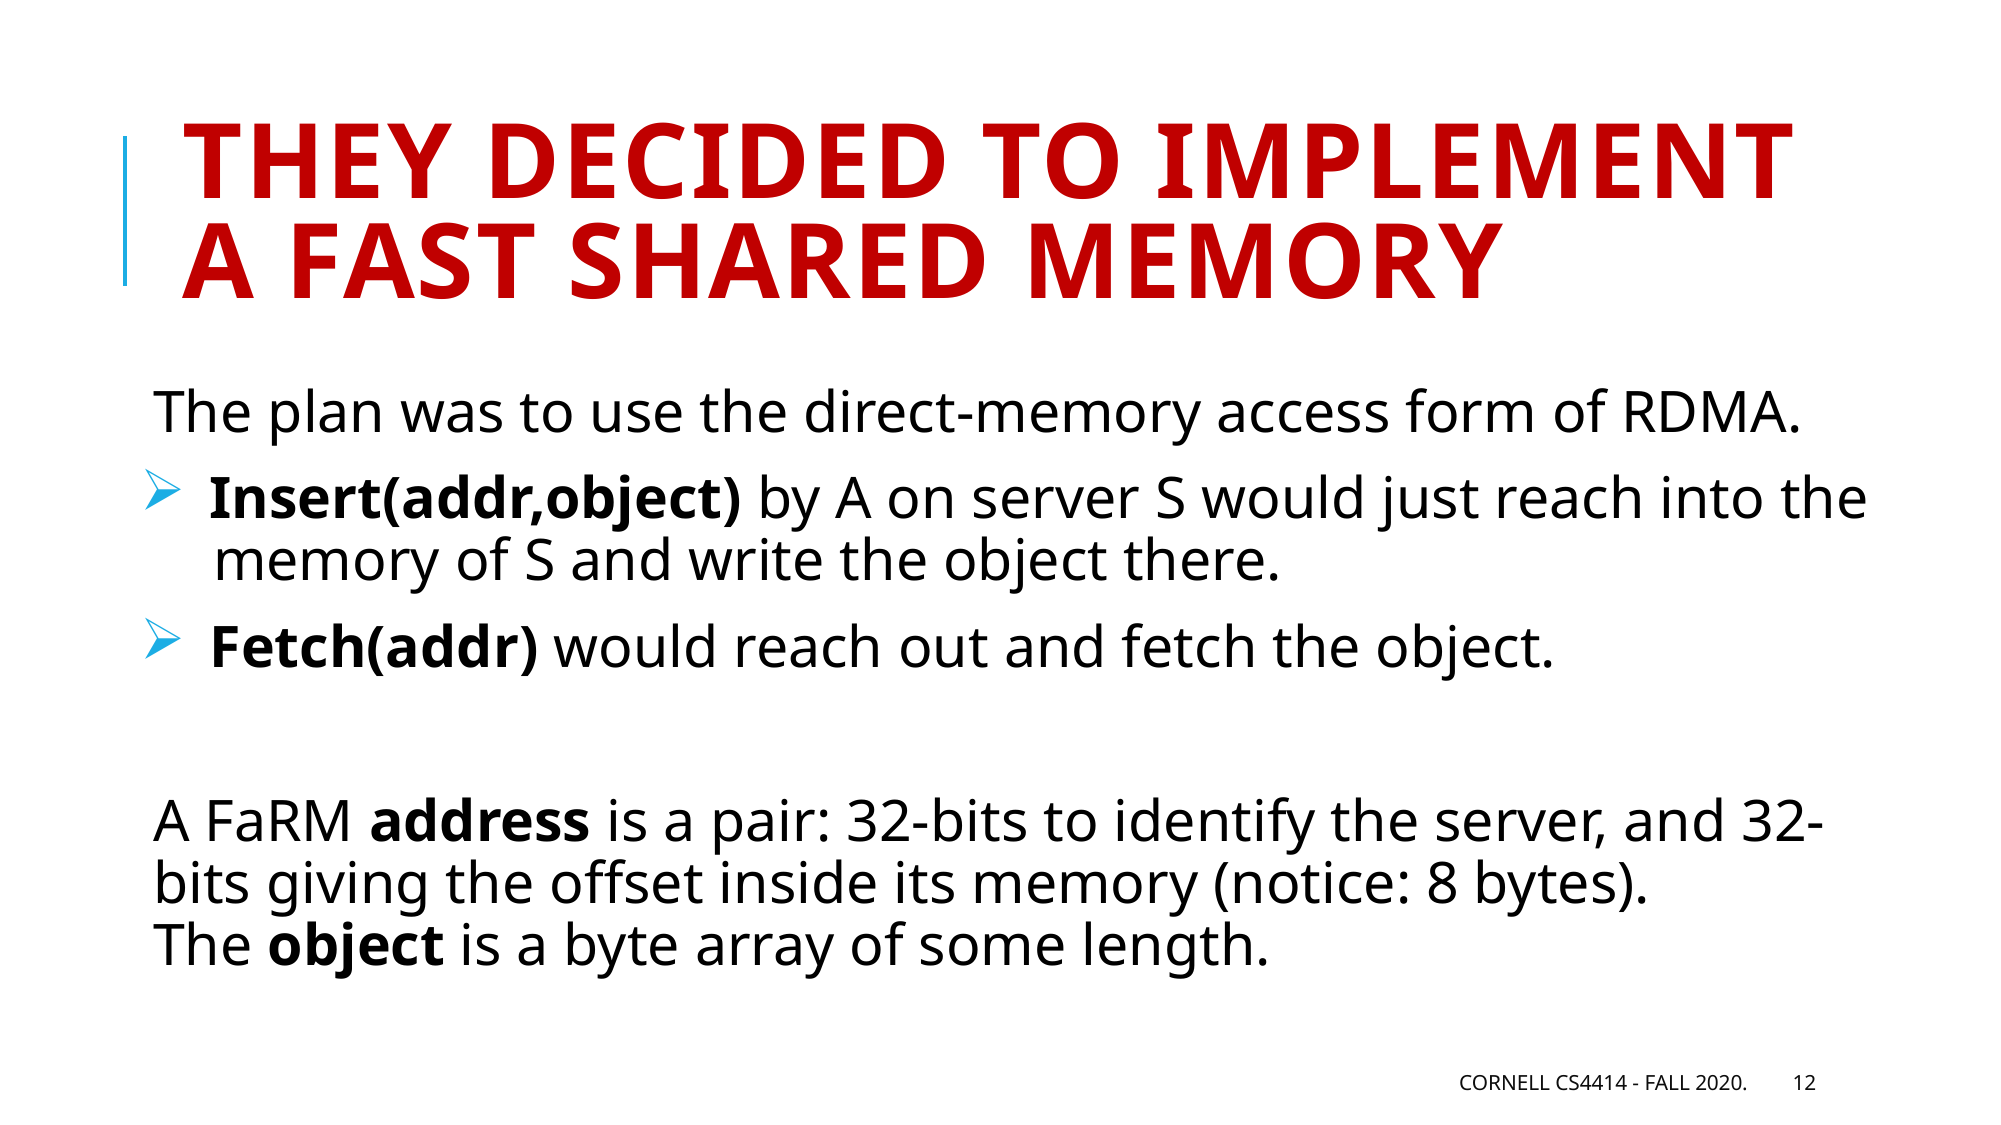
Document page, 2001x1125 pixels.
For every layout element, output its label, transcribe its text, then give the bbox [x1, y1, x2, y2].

slide_number 12 [1777, 1061, 1938, 1107]
title They decided to implement a Fast shared memory [168, 96, 1914, 342]
footer Cornell CS4414 - Fall 2020. [794, 1061, 1763, 1107]
list The plan was to use the direct-memory access form of RDMA. Insert(addr,object) by A on server S would just reach into the memory of S and write the object there. Fetch(addr) would reach out and fetch the object. A FaRM address is a pair: 32-bits to identify the server, and 32-bits giving the offset inside its memory (notice: 8 bytes). The object is a byte array of some length. [132, 375, 1914, 1035]
